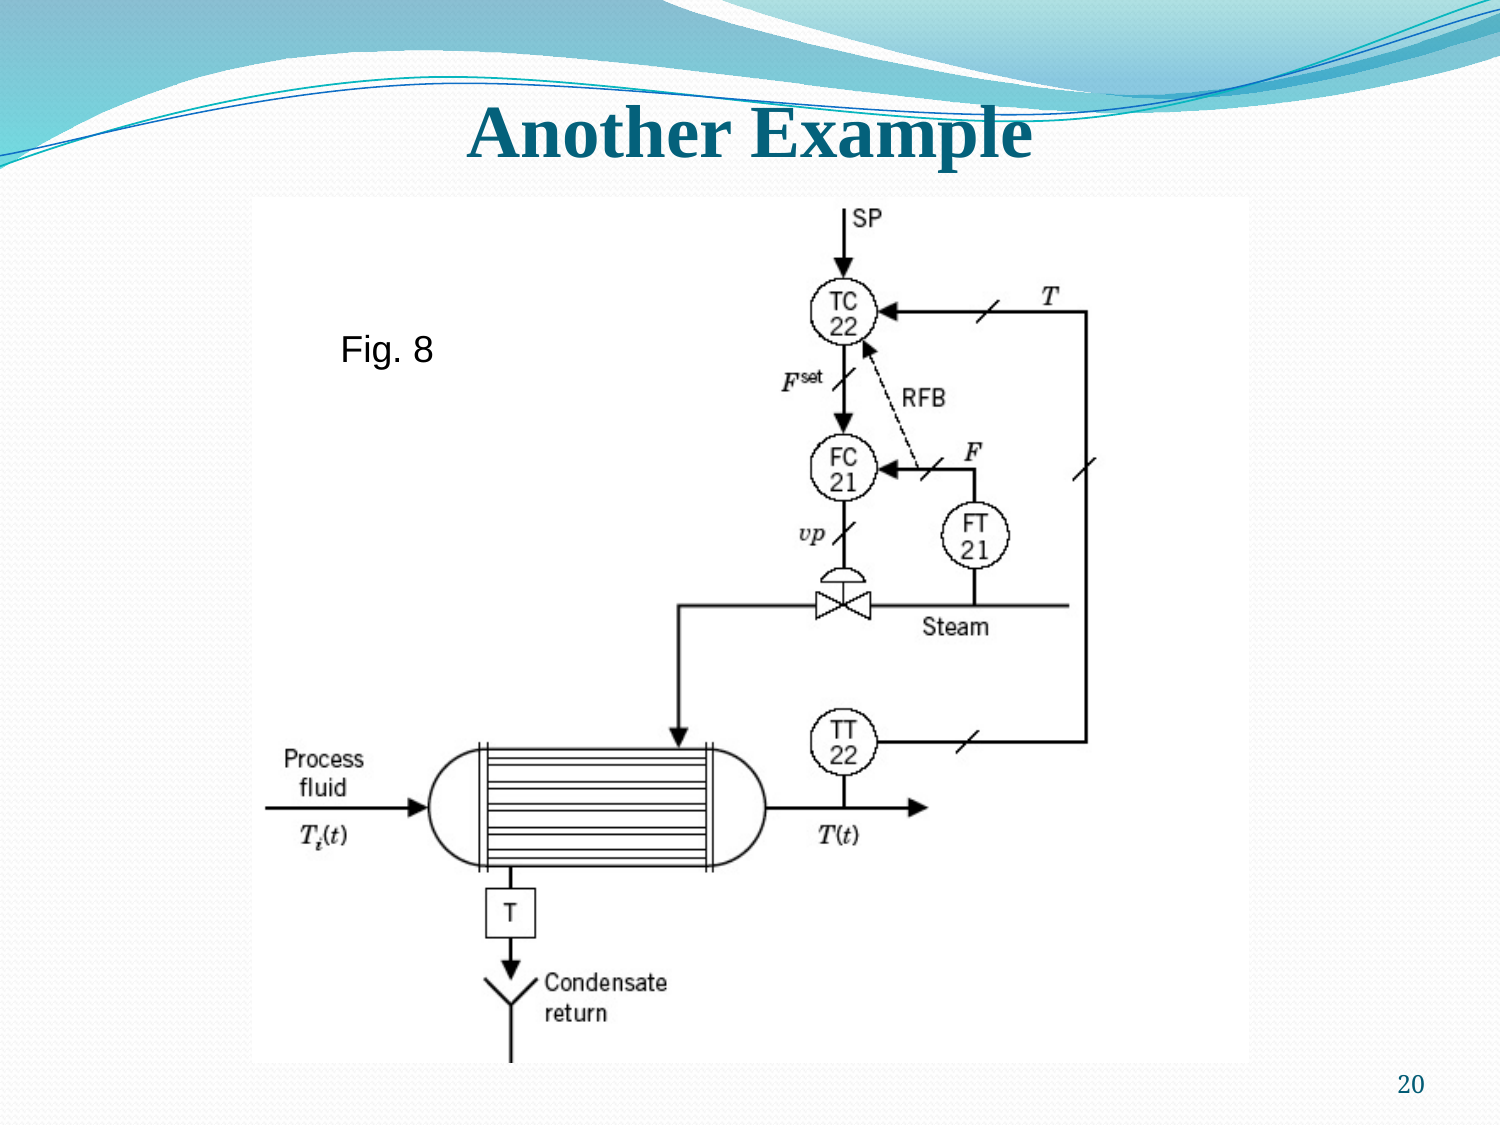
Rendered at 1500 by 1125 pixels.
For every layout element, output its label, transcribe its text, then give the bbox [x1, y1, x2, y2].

title Another Example [74, 74, 1426, 226]
slide_number 20 [1299, 1042, 1425, 1103]
picture [251, 197, 1250, 1063]
